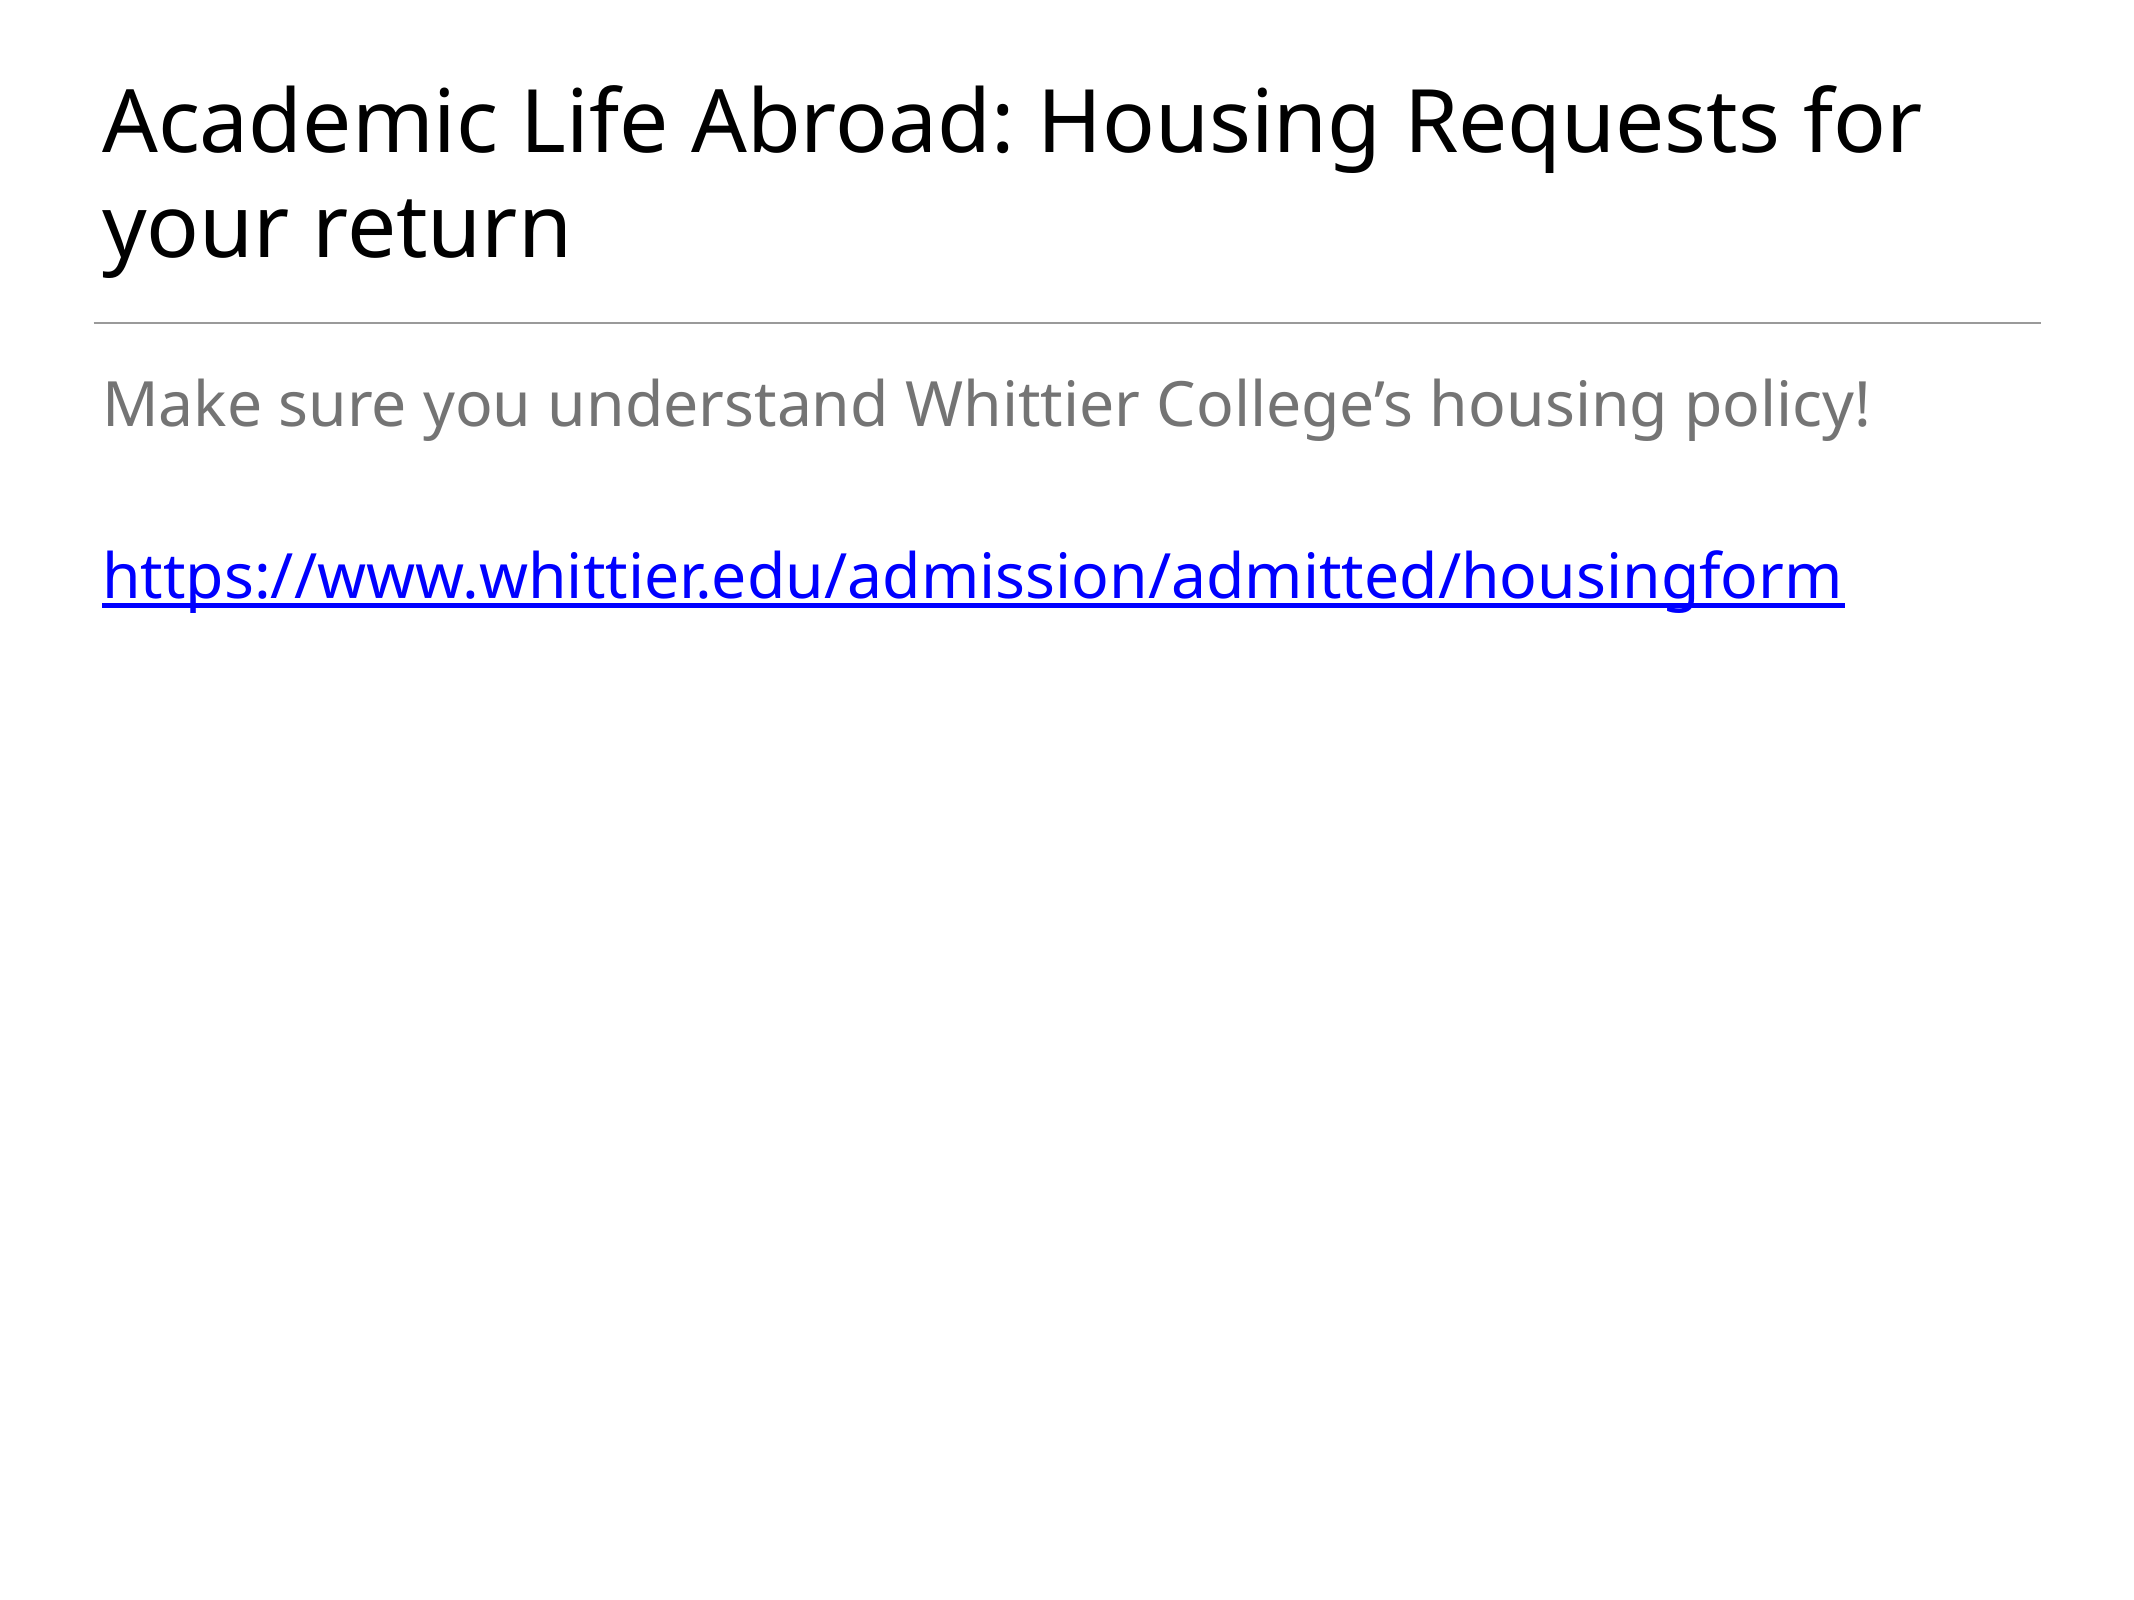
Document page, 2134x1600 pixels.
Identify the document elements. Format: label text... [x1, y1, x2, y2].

list Make sure you understand Whittier College’s housing policy! https://www.whittier.edu/admission/admitted/housingform [93, 364, 2041, 1459]
title Academic Life Abroad: Housing Requests for your return [93, 53, 2041, 284]
